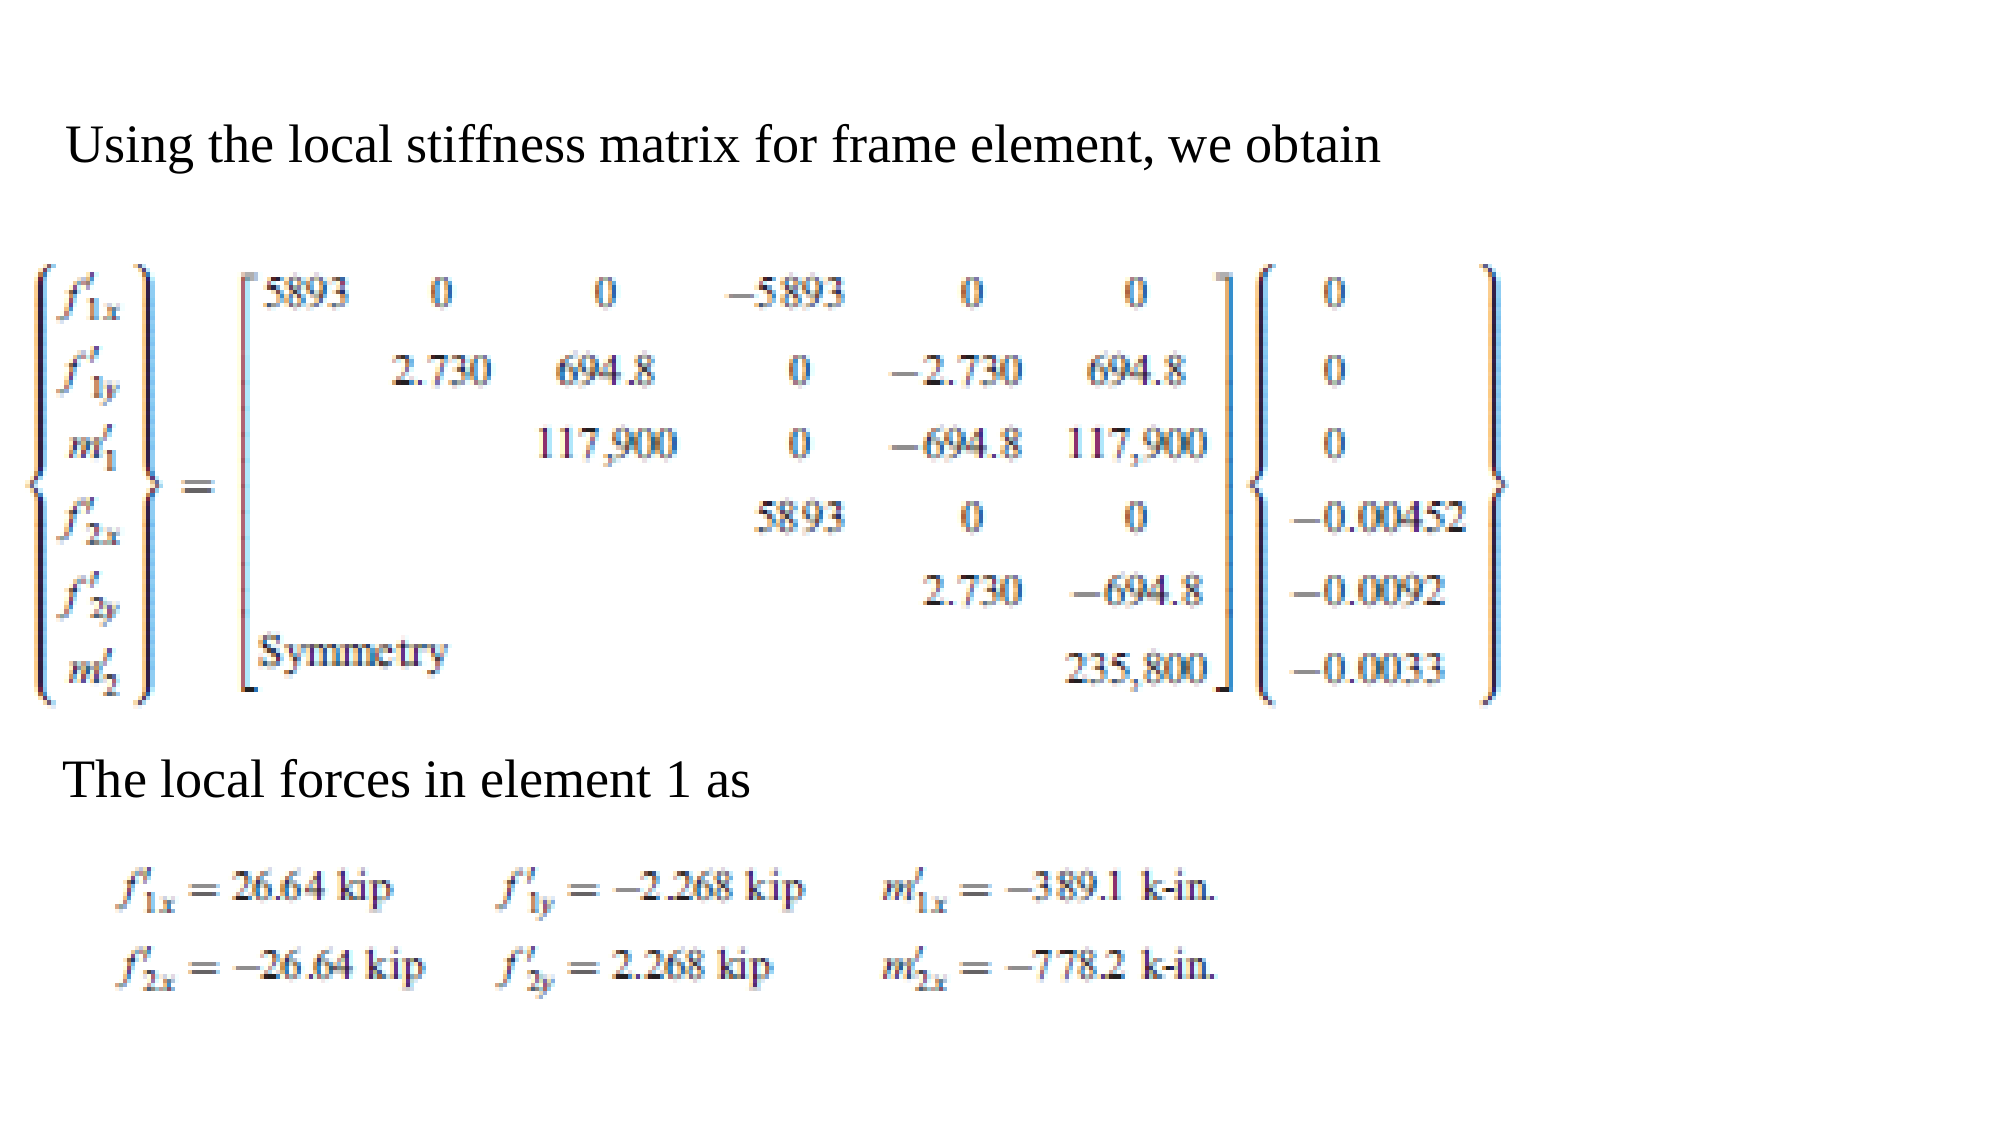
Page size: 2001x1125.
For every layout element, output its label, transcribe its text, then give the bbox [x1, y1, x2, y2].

picture [0, 234, 1536, 714]
text_box The local forces in element 1 as [48, 735, 767, 816]
text_box Using the local stiffness matrix for frame element, we obtain [50, 100, 1398, 181]
picture [87, 839, 1255, 1008]
